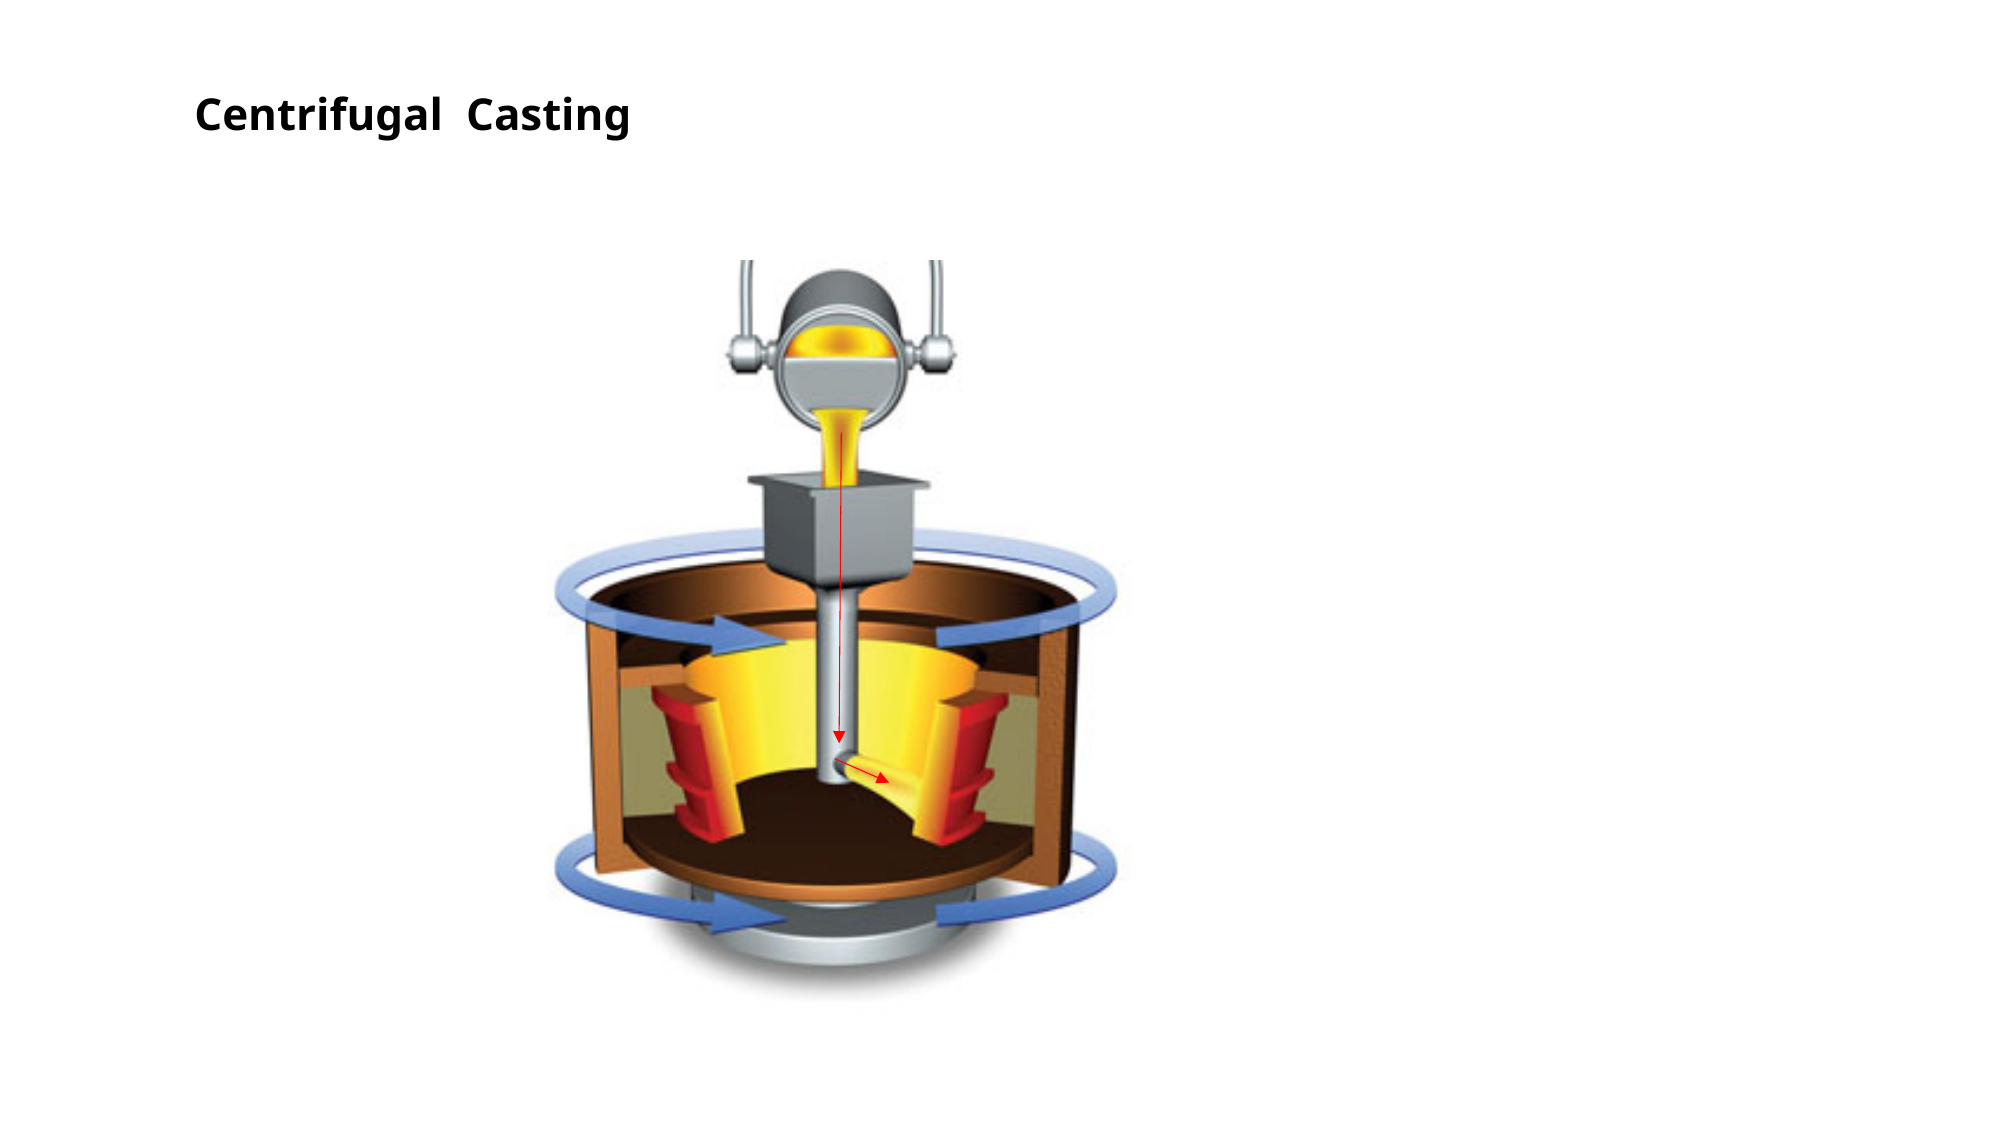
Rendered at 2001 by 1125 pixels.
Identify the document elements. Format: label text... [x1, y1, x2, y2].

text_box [834, 758, 890, 783]
text_box Centrifugal Casting [179, 84, 1455, 148]
picture [492, 260, 1198, 1018]
